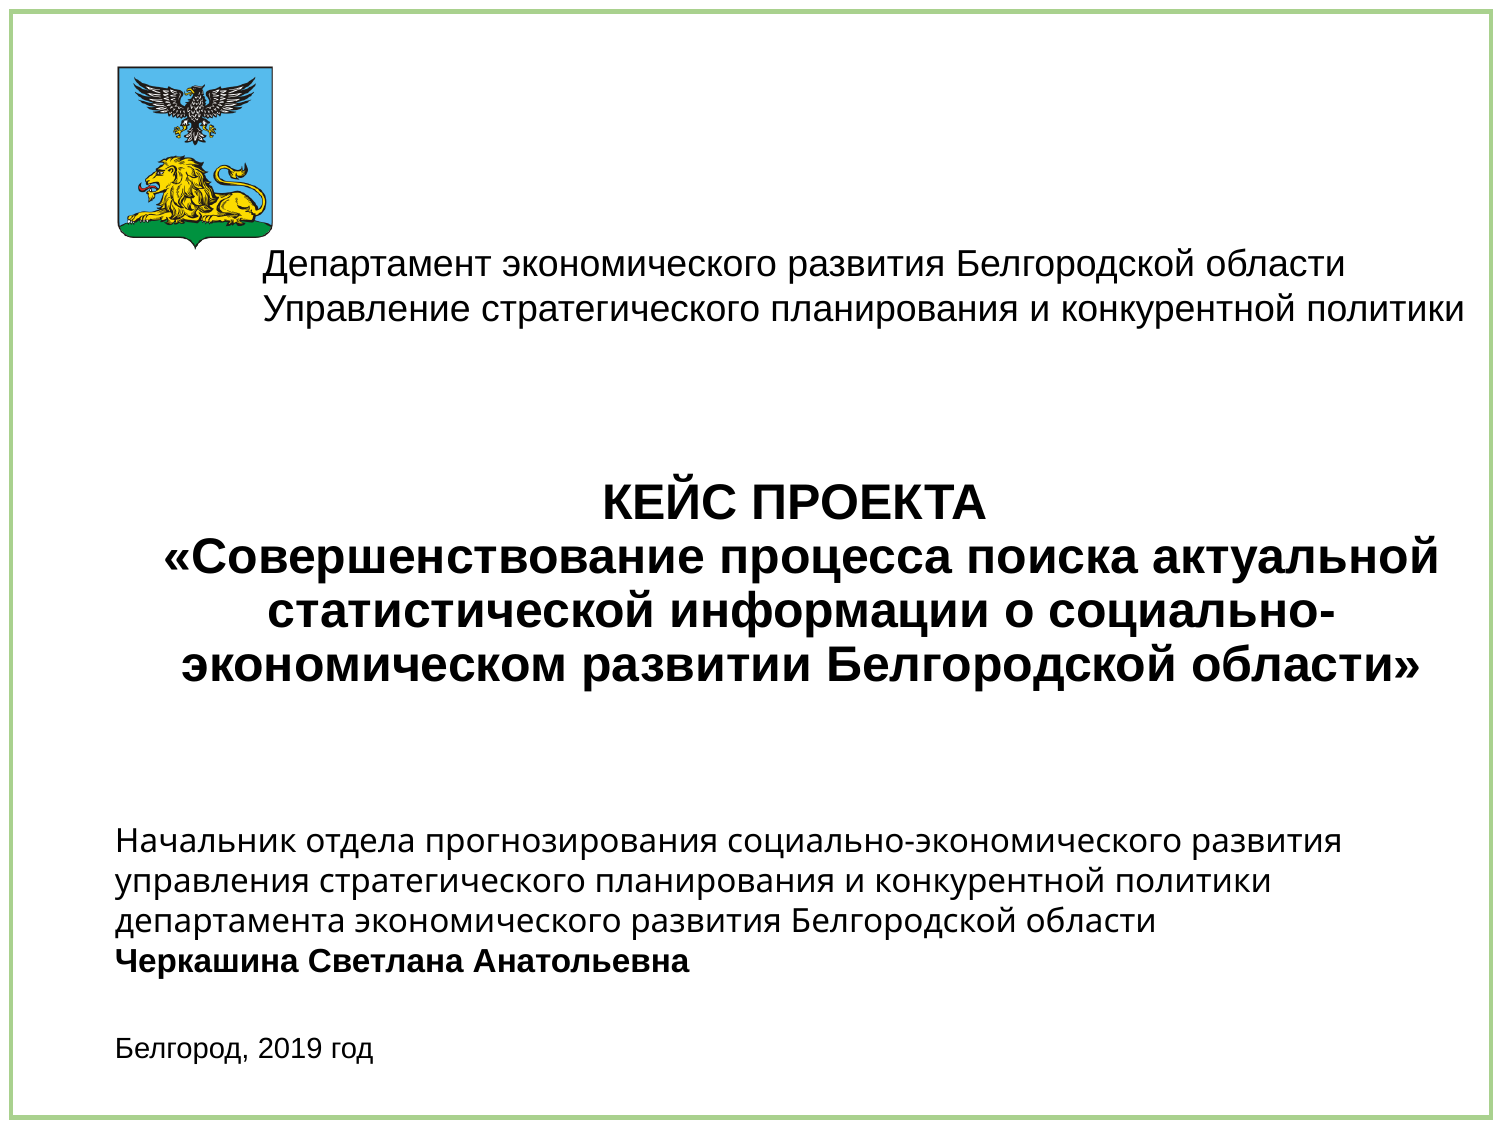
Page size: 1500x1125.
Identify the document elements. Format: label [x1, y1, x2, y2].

text_box [10, 10, 1492, 1119]
text_box [1492, 231, 1500, 336]
picture [117, 66, 273, 251]
